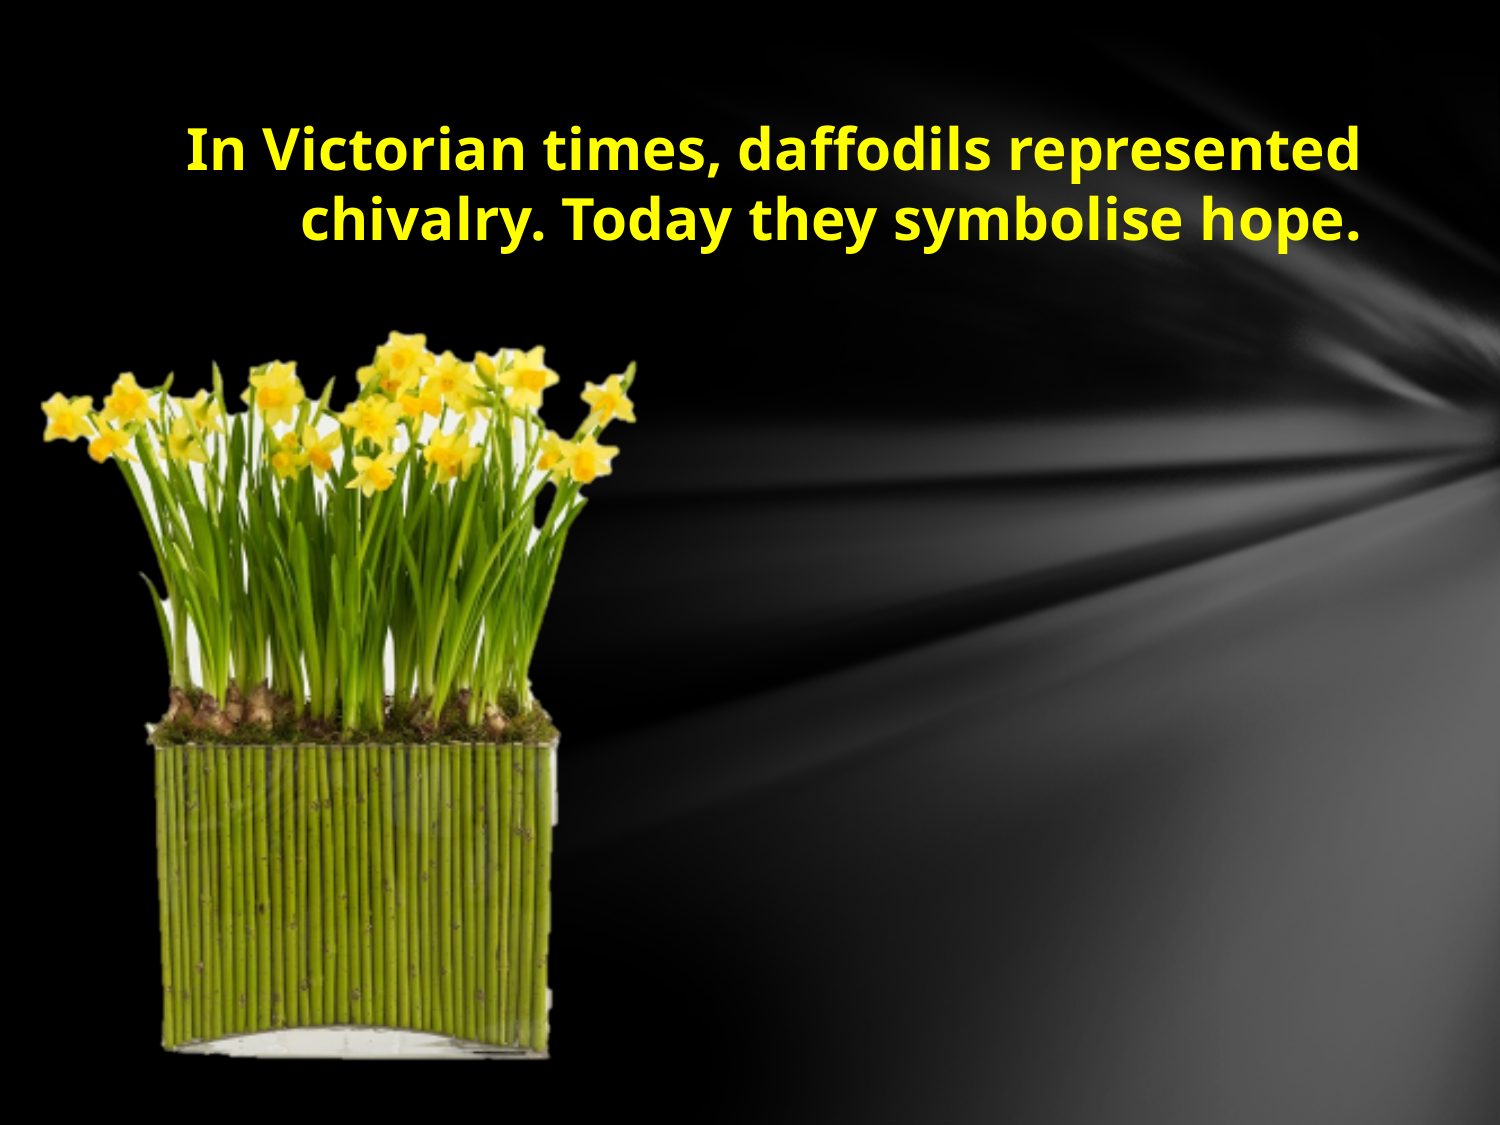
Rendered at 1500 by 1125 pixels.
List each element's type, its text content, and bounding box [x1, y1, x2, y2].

picture [0, 249, 715, 1089]
text_box In Victorian times, daffodils represented chivalry. Today they symbolise hope. [0, 78, 1378, 287]
